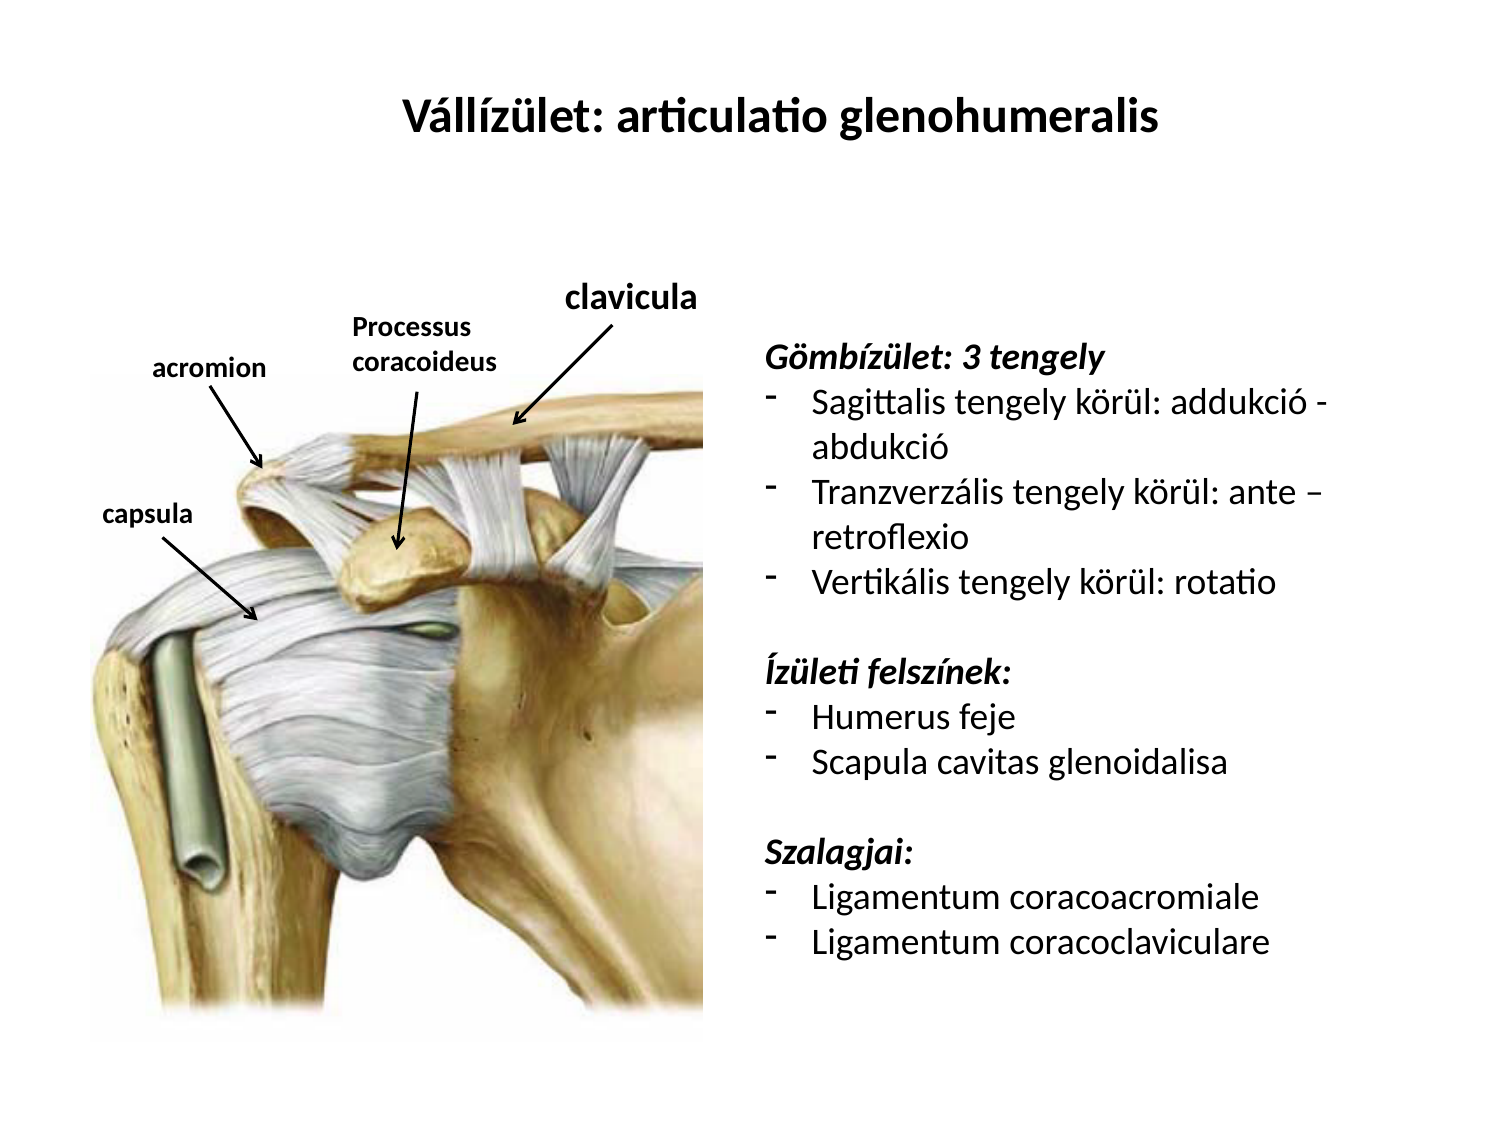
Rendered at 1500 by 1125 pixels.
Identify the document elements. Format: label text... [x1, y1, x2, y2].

text_box Processus coracoideus [337, 299, 513, 373]
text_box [512, 324, 613, 426]
text_box acromion [137, 341, 288, 373]
text_box Gömbízület: 3 tengely Sagittalis tengely körül: addukció - abdukció Tranzverzális tengely körül: ante – retroflexio Vertikális tengely körül: rotatio Ízületi felszínek: Humerus feje Scapula cavitas glenoidalisa Szalagjai: Ligamentum coracoacromiale Ligamentum coracoclaviculare [750, 324, 1450, 970]
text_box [396, 391, 418, 551]
text_box clavicula [549, 264, 725, 325]
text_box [209, 385, 263, 469]
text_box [162, 537, 258, 621]
text_box Vállízület: articulatio glenohumeralis [162, 74, 1400, 150]
picture [90, 374, 704, 1042]
